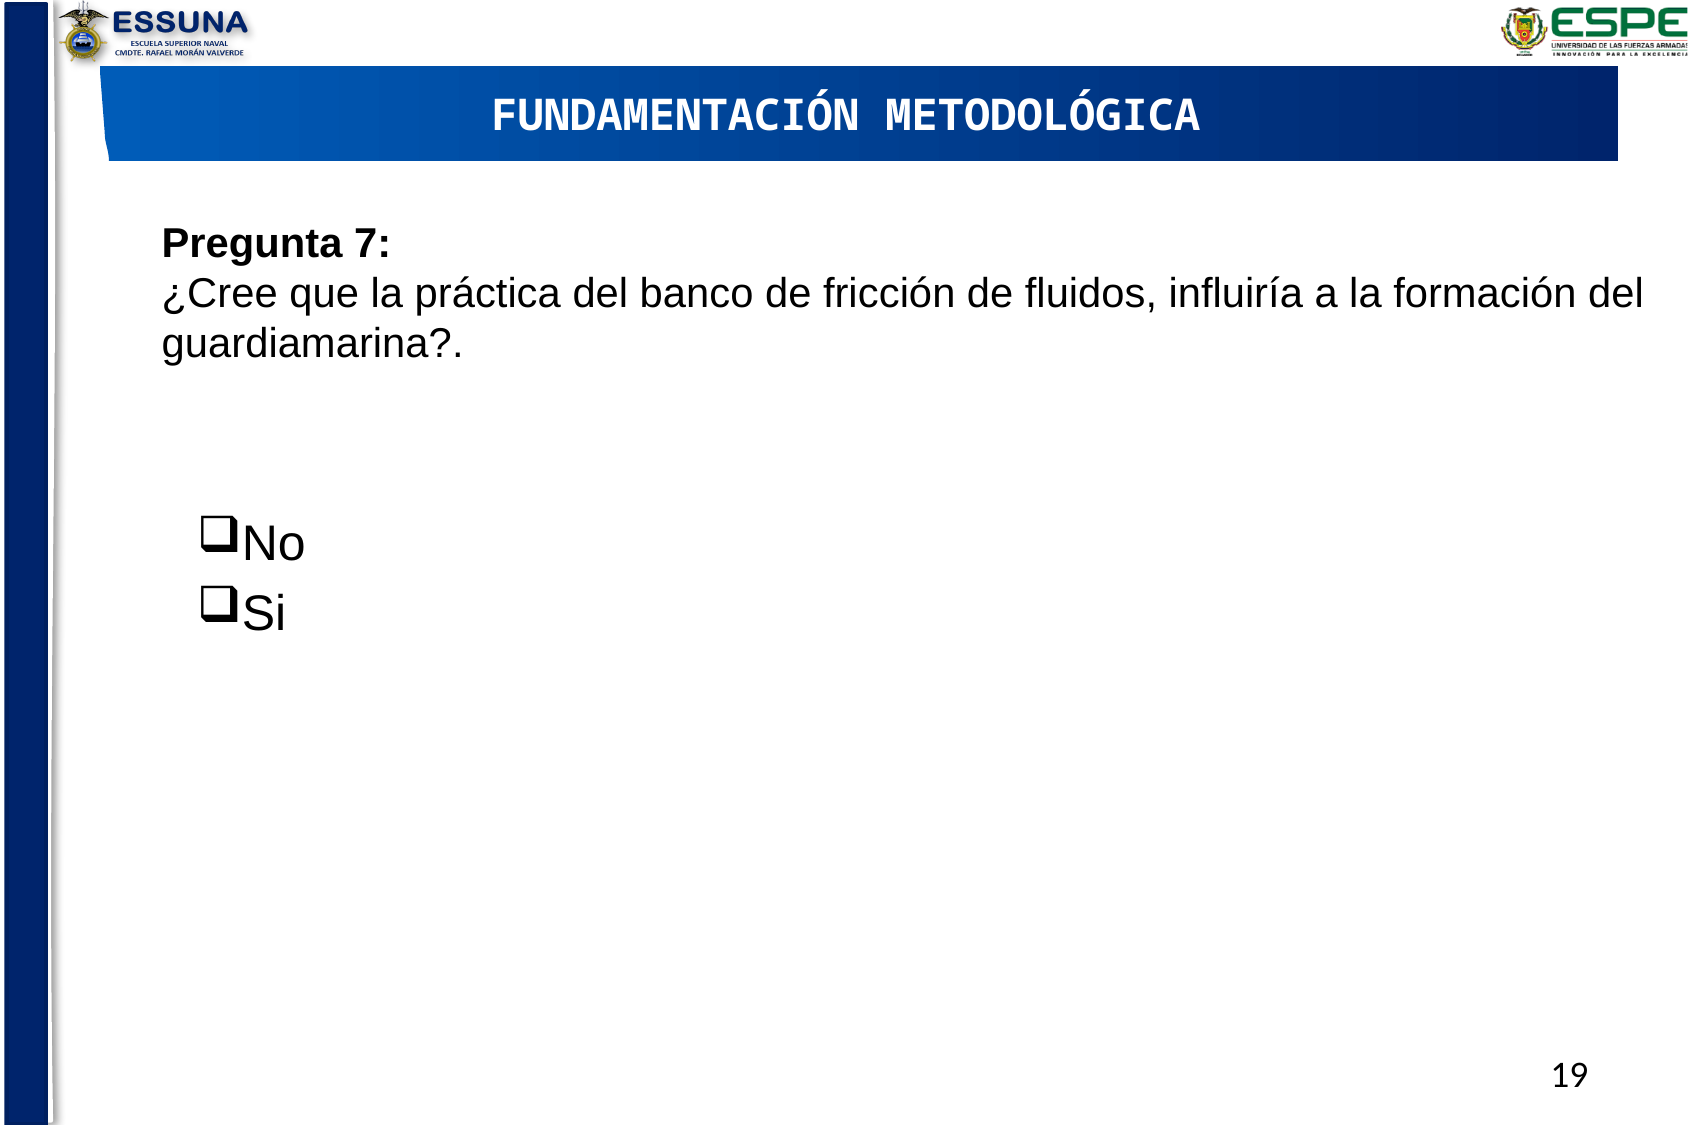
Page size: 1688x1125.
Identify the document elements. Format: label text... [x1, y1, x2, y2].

title Pregunta 7: ¿Cree que la práctica del banco de fricción de fluidos, influiría a la formación del guardiamarina?. [146, 208, 1666, 421]
text_box FUNDAMENTACIÓN METODOLÓGICA [97, 63, 1621, 163]
picture [56, 0, 272, 62]
slide_number 19 [1209, 1042, 1604, 1103]
list No Si [182, 503, 620, 646]
picture [1501, 7, 1688, 56]
